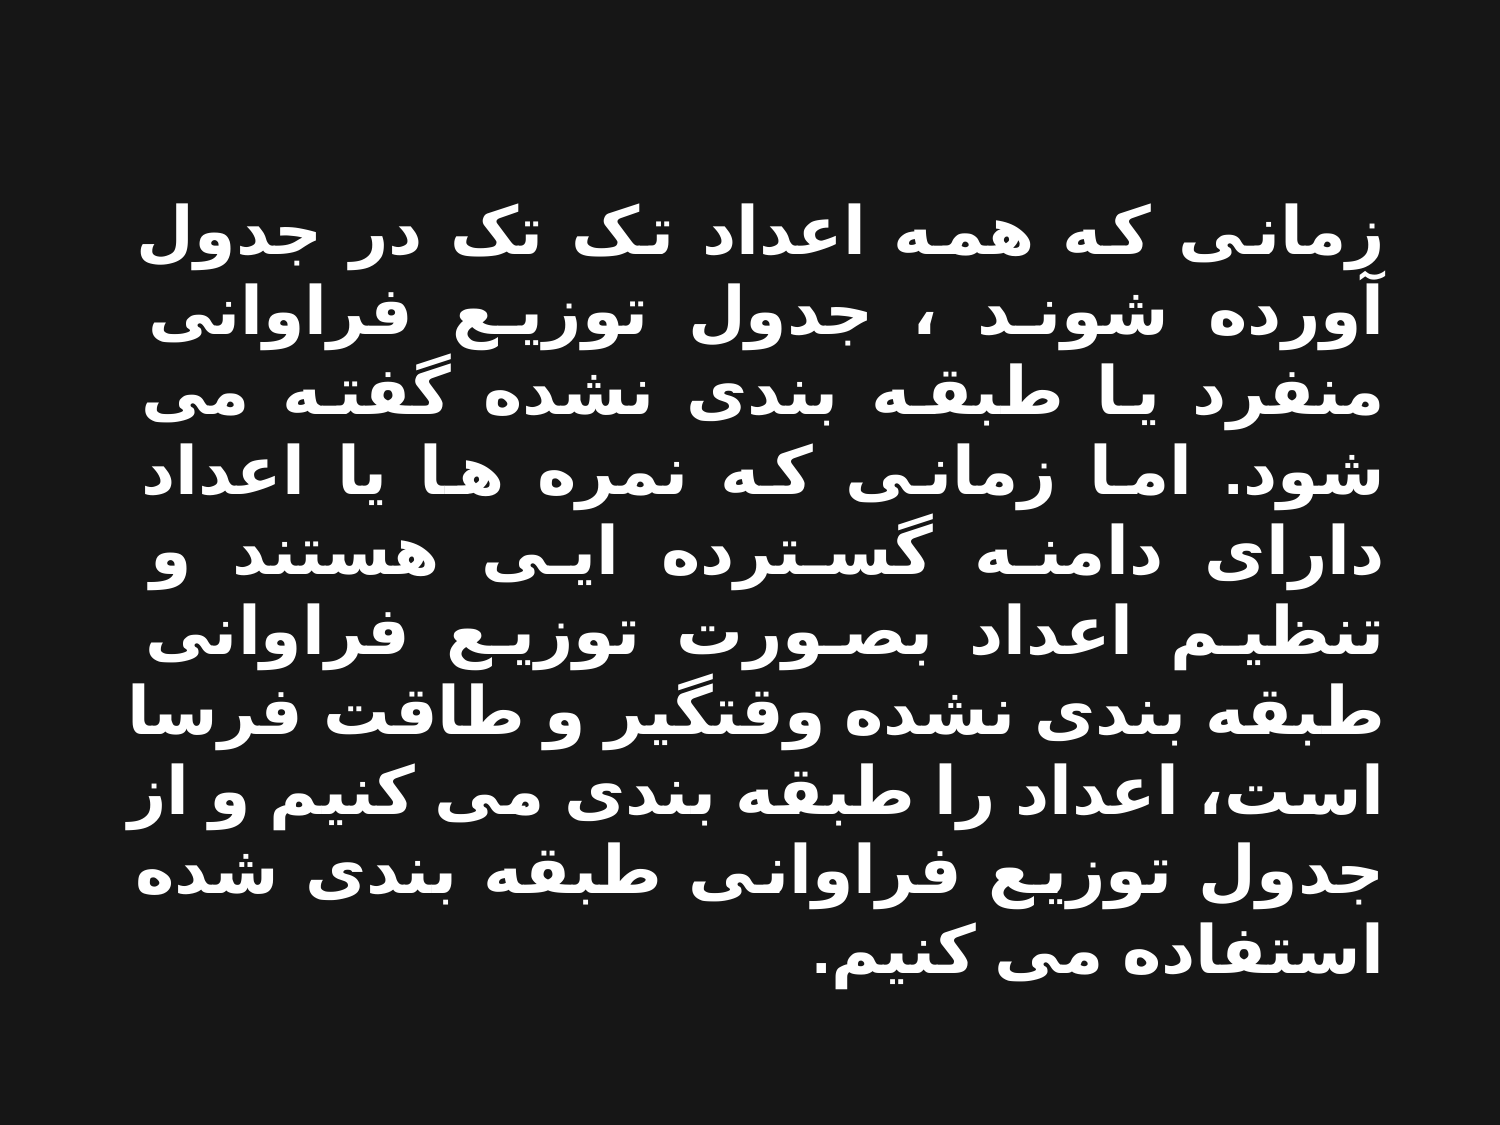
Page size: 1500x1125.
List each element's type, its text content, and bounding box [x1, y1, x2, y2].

title زمانی که همه اعداد تک تک در جدول آورده شوند ، جدول توزیع فراوانی منفرد یا طبقه بندی نشده گفته می شود. اما زمانی که نمره ها یا اعداد دارای دامنه گسترده ایی هستند و تنظیم اعداد بصورت توزیع فراوانی طبقه بندی نشده وقتگیر و طاقت فرسا است، اعداد را طبقه بندی می کنیم و از جدول توزیع فراوانی طبقه بندی شده استفاده می کنیم. [112, 199, 1401, 976]
